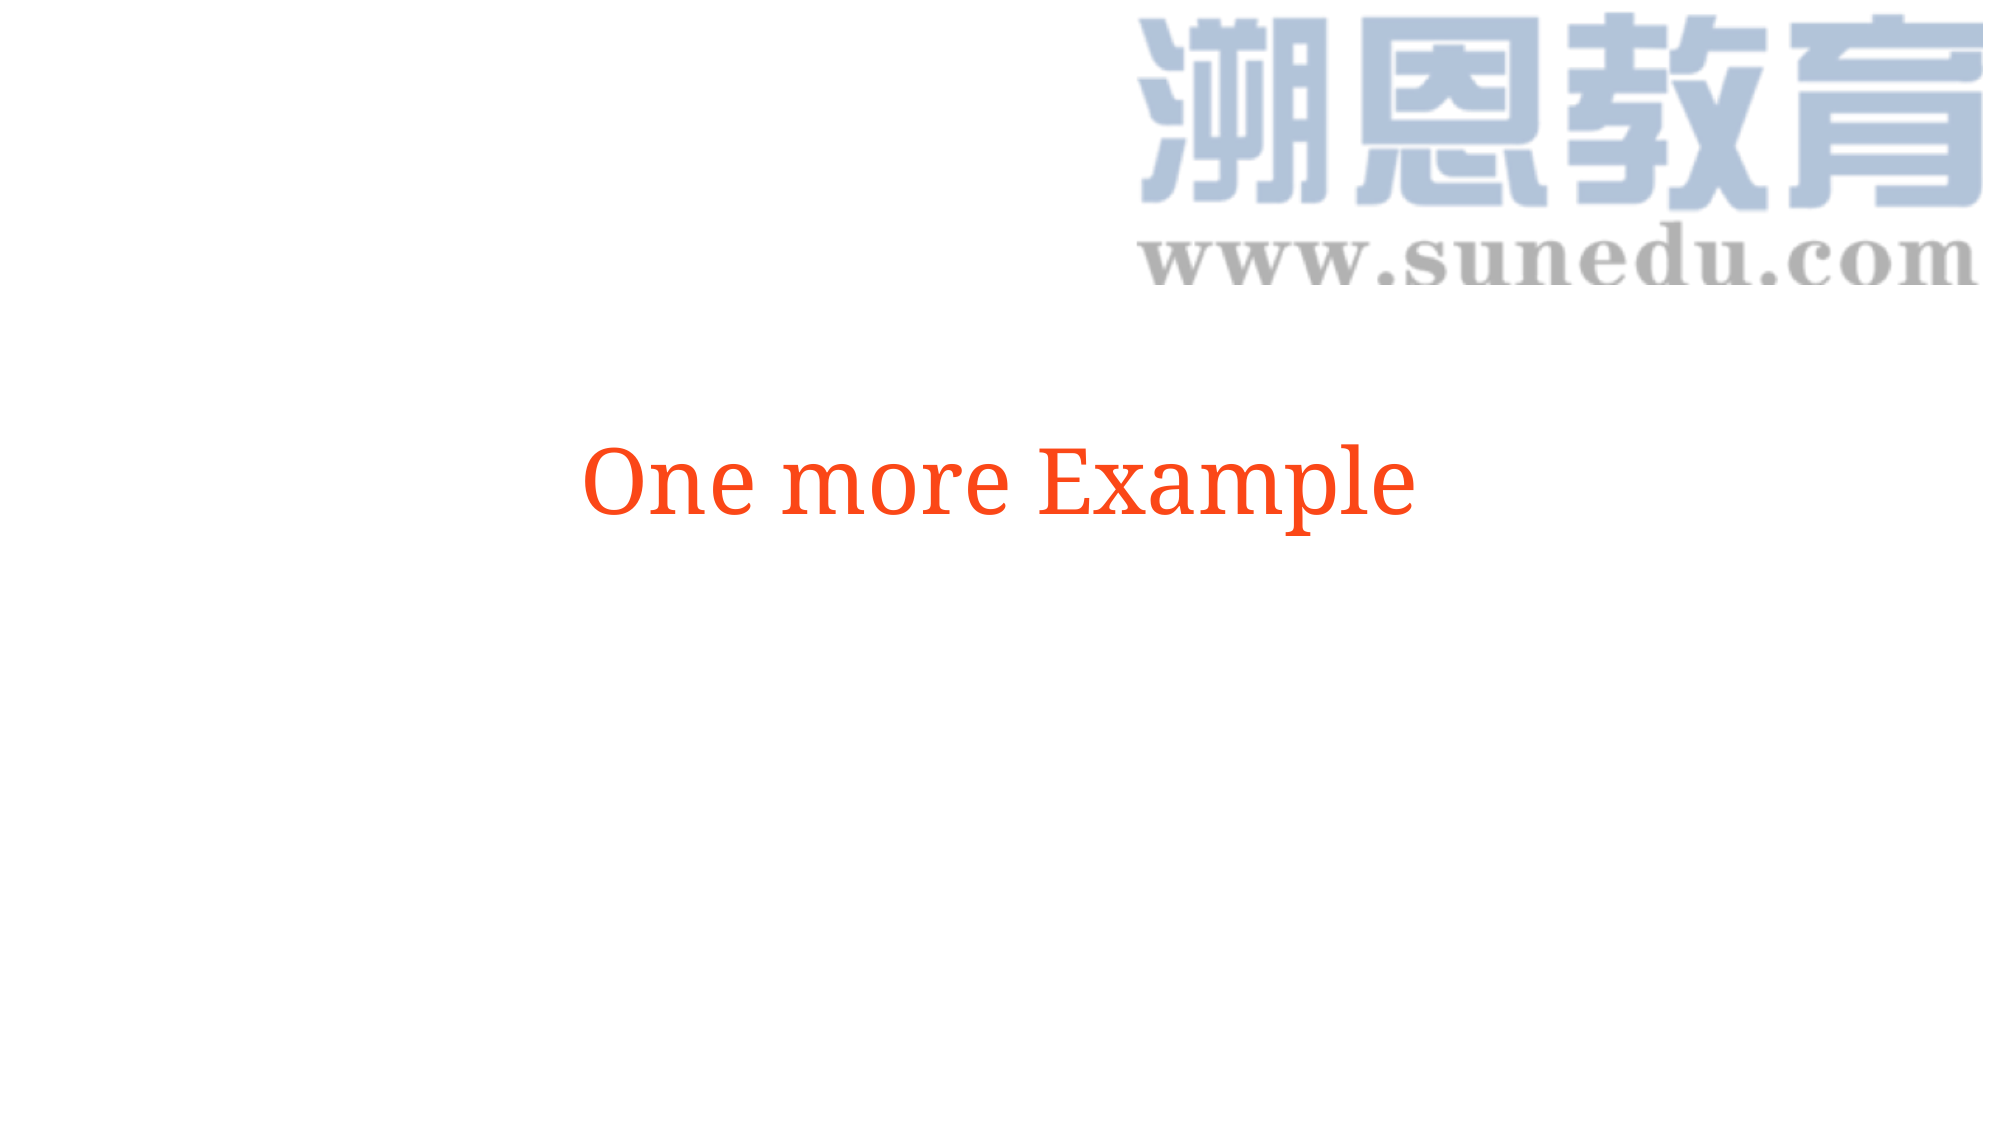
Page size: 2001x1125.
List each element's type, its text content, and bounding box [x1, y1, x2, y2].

picture [1134, 10, 1983, 285]
title One more Example [137, 376, 1863, 594]
